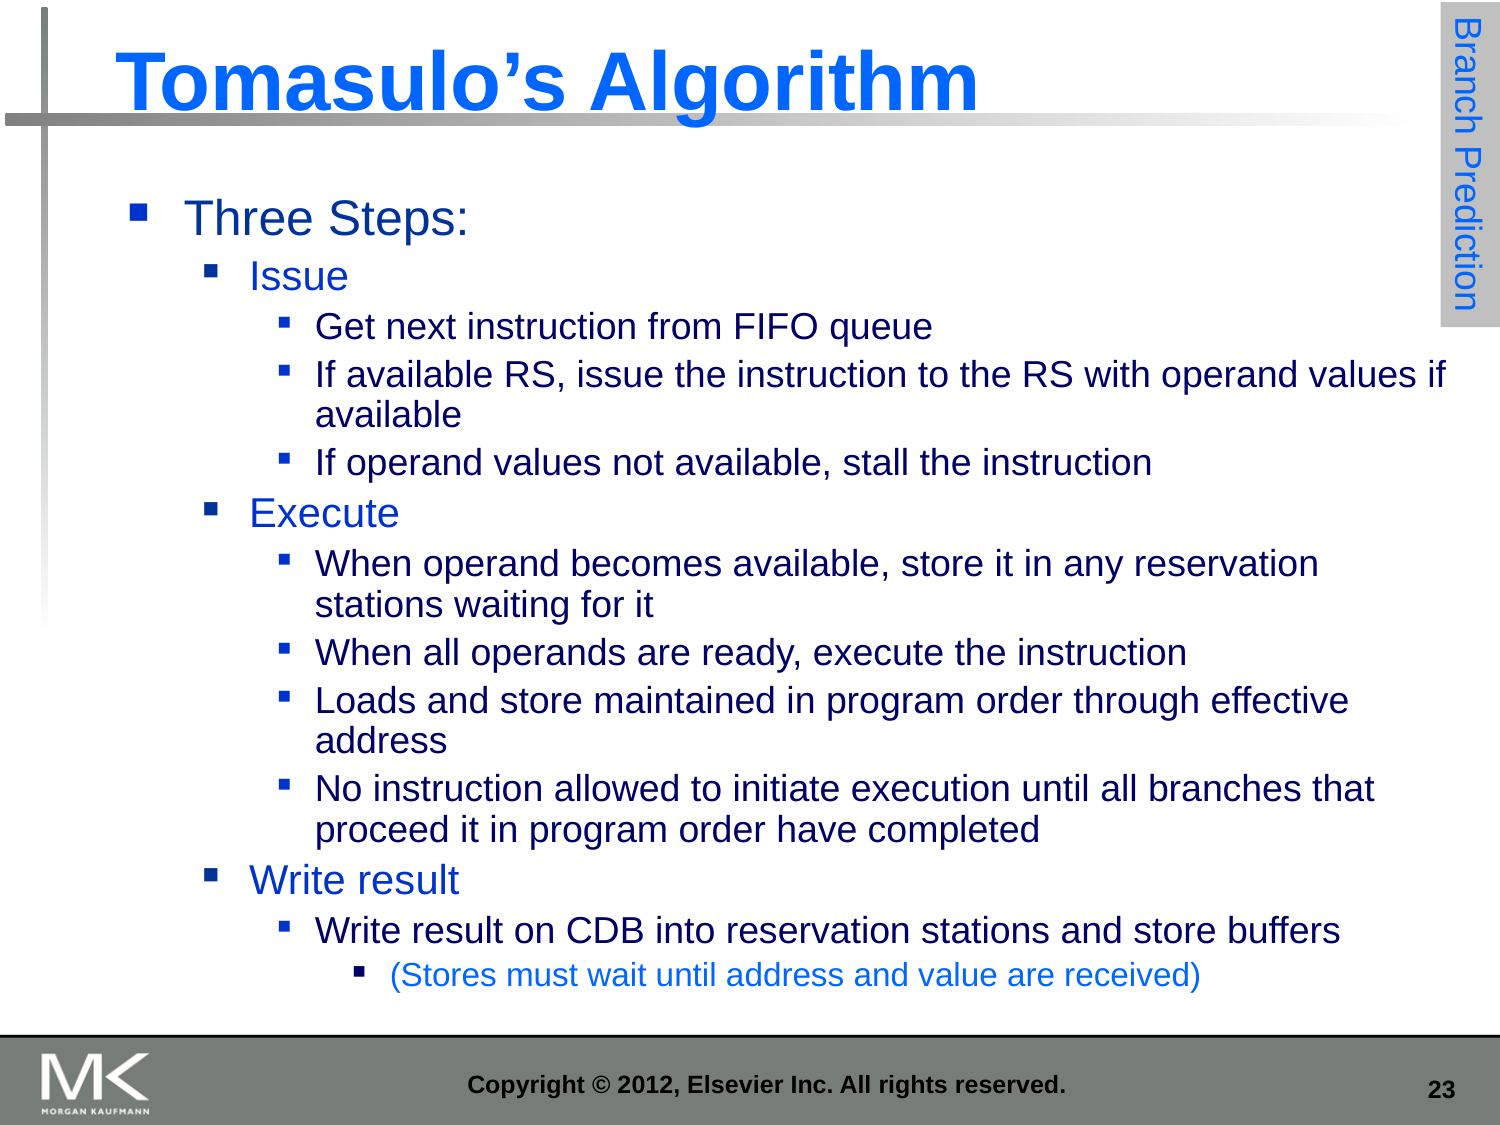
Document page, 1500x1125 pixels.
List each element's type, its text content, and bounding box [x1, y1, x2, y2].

footer Copyright © 2012, Elsevier Inc. All rights reserved. [170, 1046, 1365, 1106]
picture [29, 1046, 160, 1123]
text_box Branch Prediction [1440, 2, 1500, 328]
list Three Steps: Issue Get next instruction from FIFO queue If available RS, issue the instruction to the RS with operand values if available If operand values not available, stall the instruction Execute When operand becomes available, store it in any reservation stations waiting for it When all operands are ready, execute the instruction Loads and store maintained in program order through effective address No instruction allowed to initiate execution until all branches that proceed it in program order have completed Write result Write result on CDB into reservation stations and store buffers (Stores must wait until address and value are received) [111, 184, 1470, 1024]
title Tomasulo’s Algorithm [100, 17, 1440, 135]
